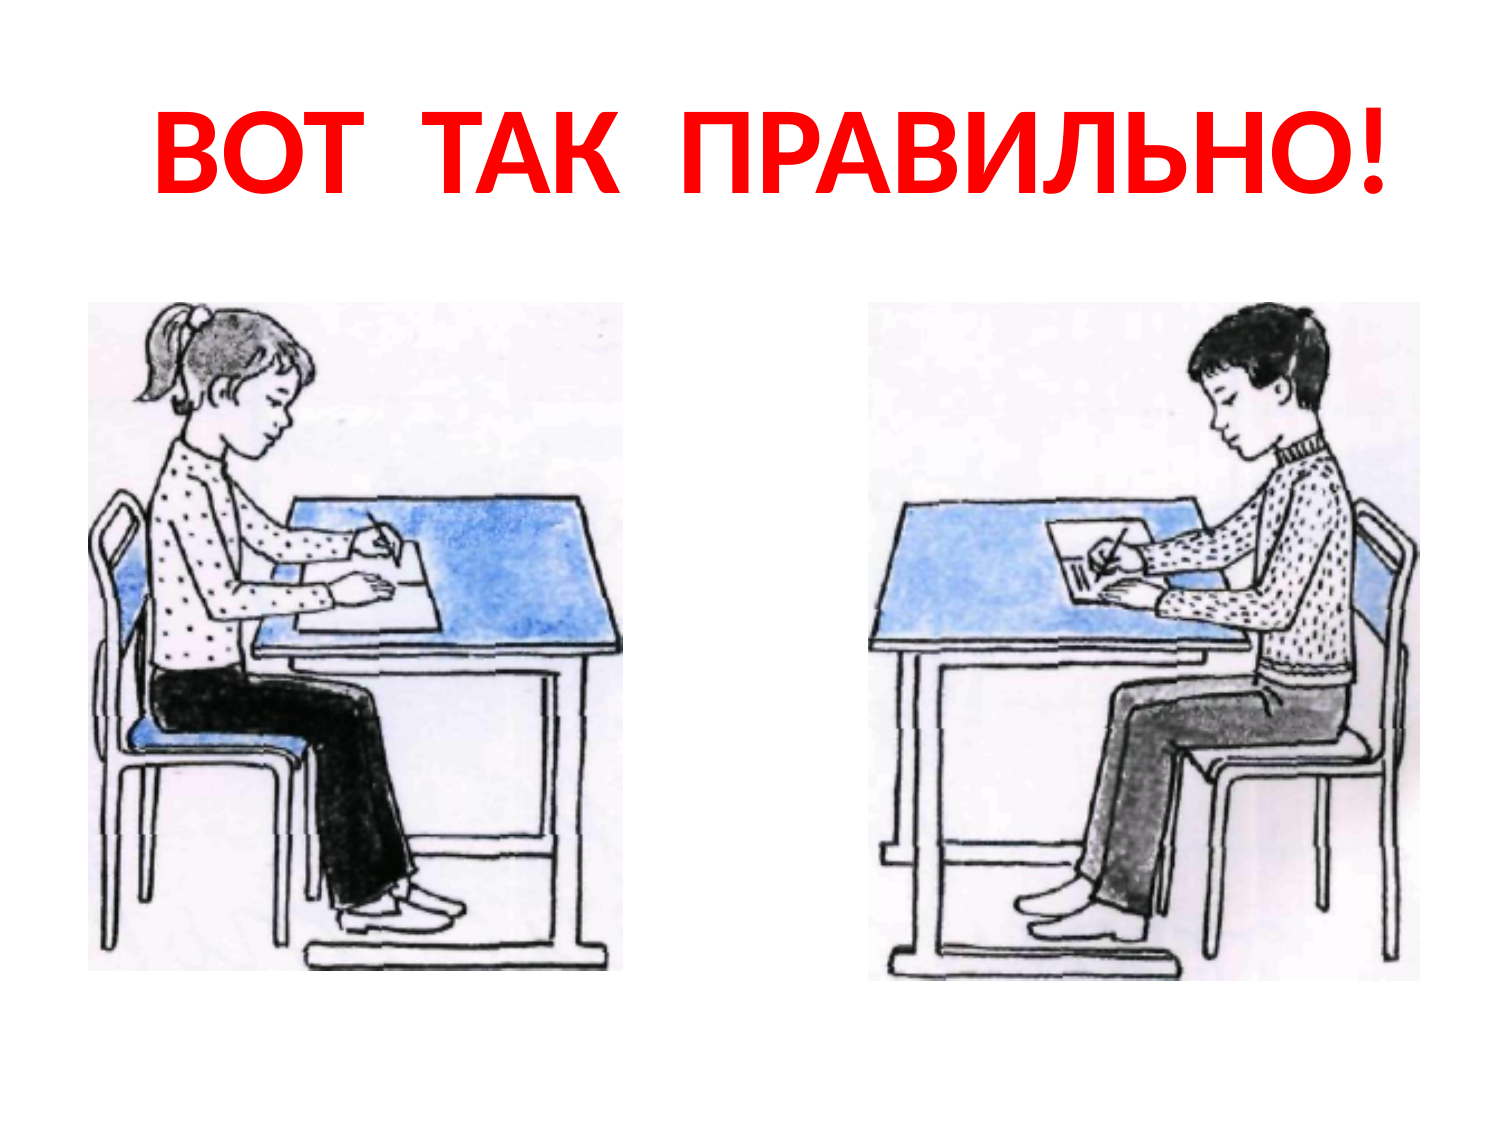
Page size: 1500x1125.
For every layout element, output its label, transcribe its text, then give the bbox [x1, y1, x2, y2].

title ВОТ ТАК ПРАВИЛЬНО! [123, 54, 1423, 232]
picture [867, 302, 1421, 981]
picture [88, 302, 623, 972]
